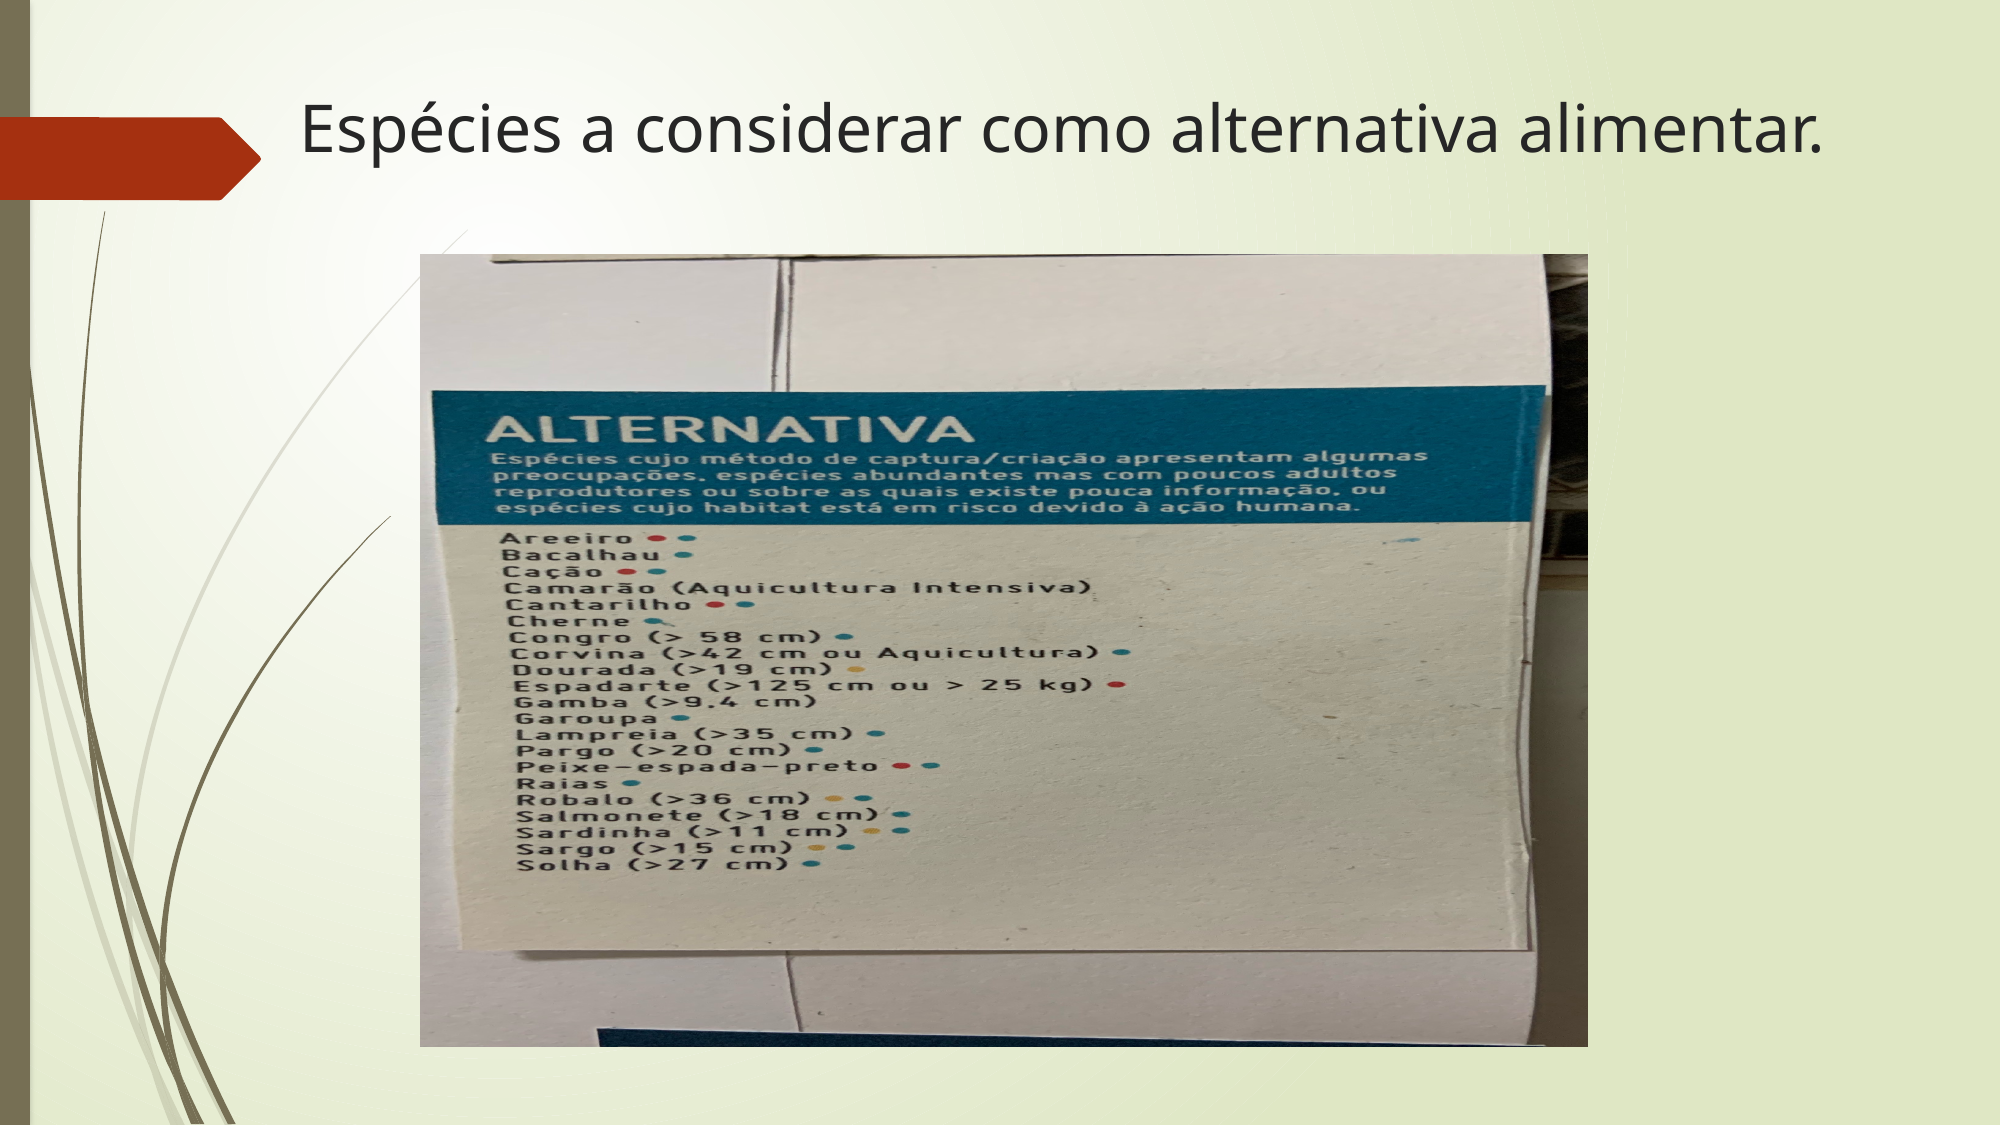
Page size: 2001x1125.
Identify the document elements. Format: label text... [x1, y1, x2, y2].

title Espécies a considerar como alternativa alimentar. [284, 78, 1888, 236]
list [419, 254, 1588, 1047]
